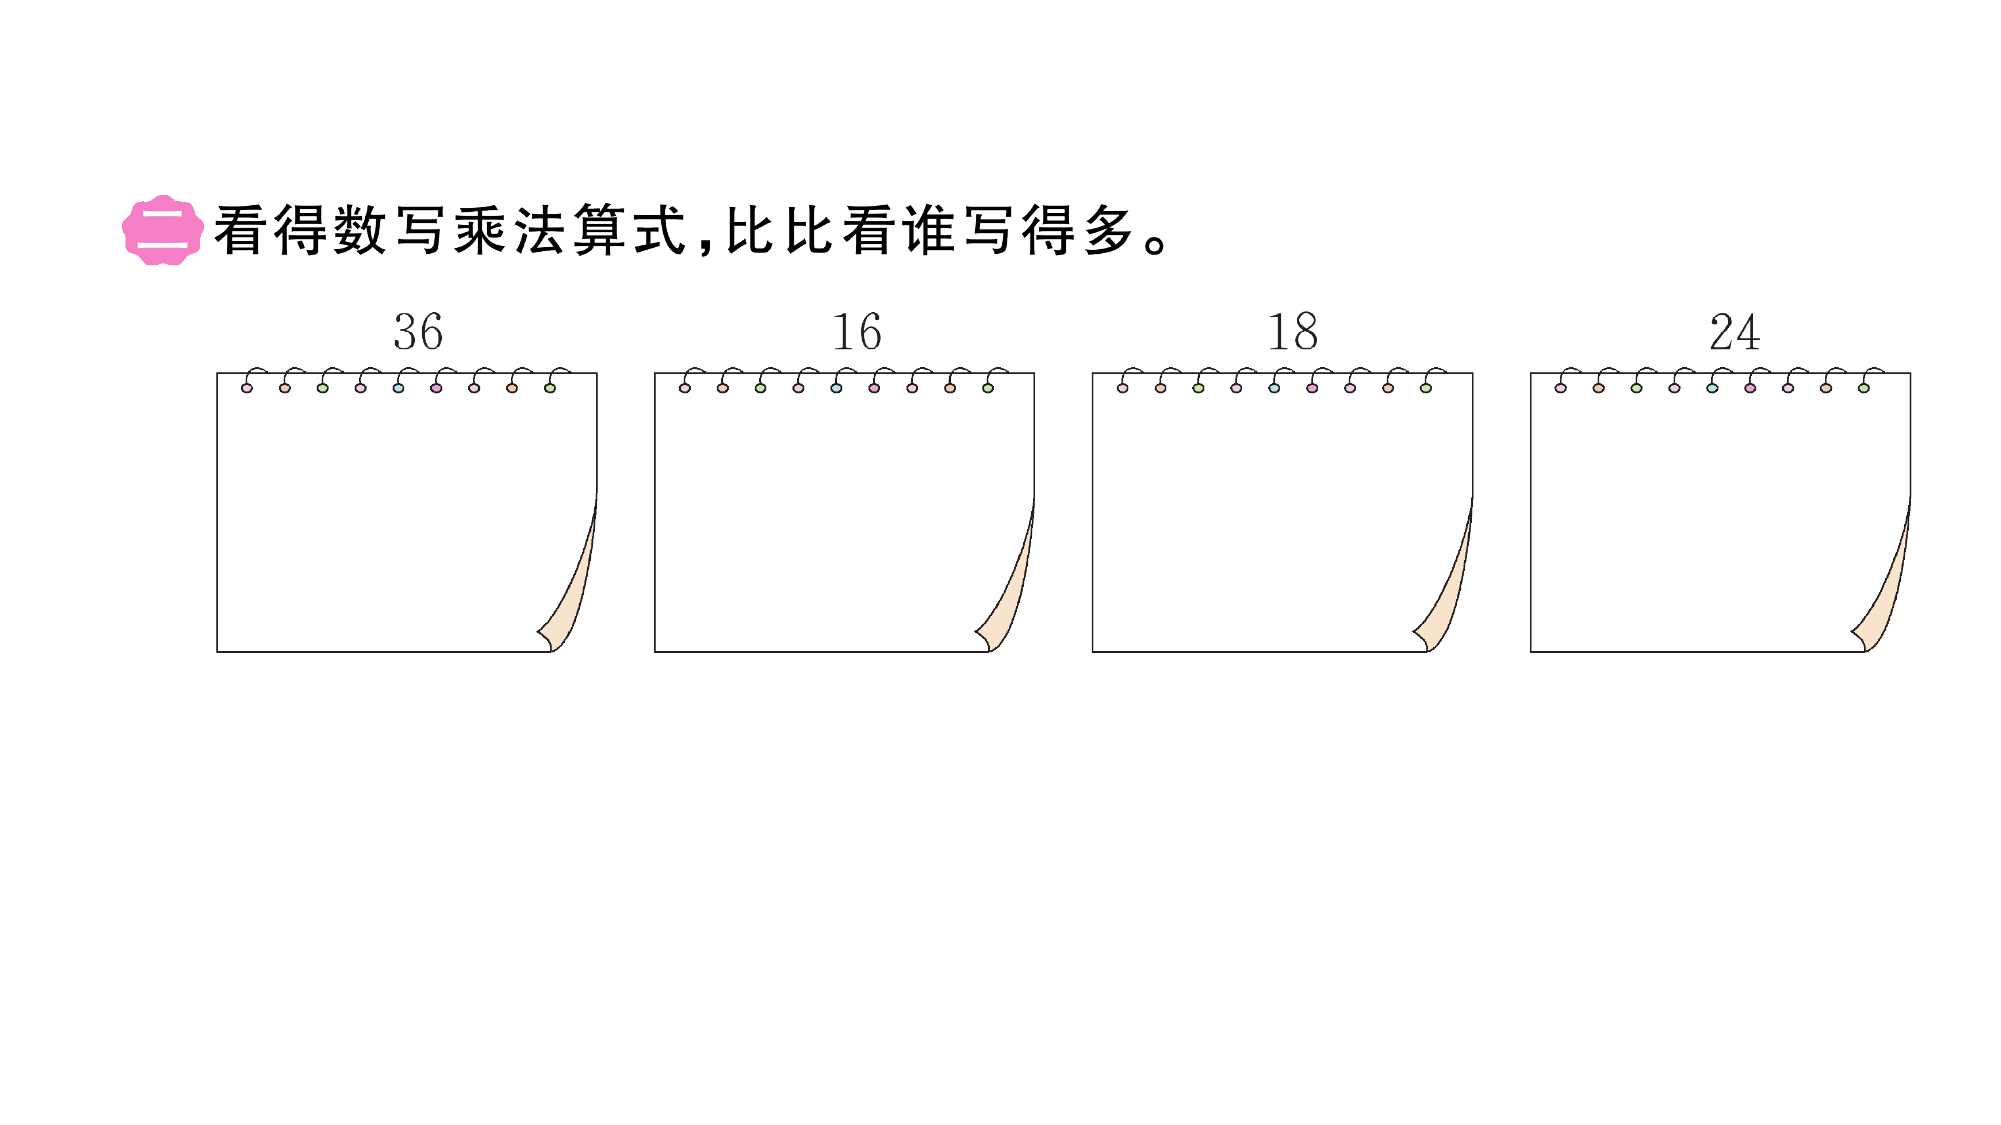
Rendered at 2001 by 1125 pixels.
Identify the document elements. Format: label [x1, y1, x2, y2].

picture [118, 177, 2000, 667]
